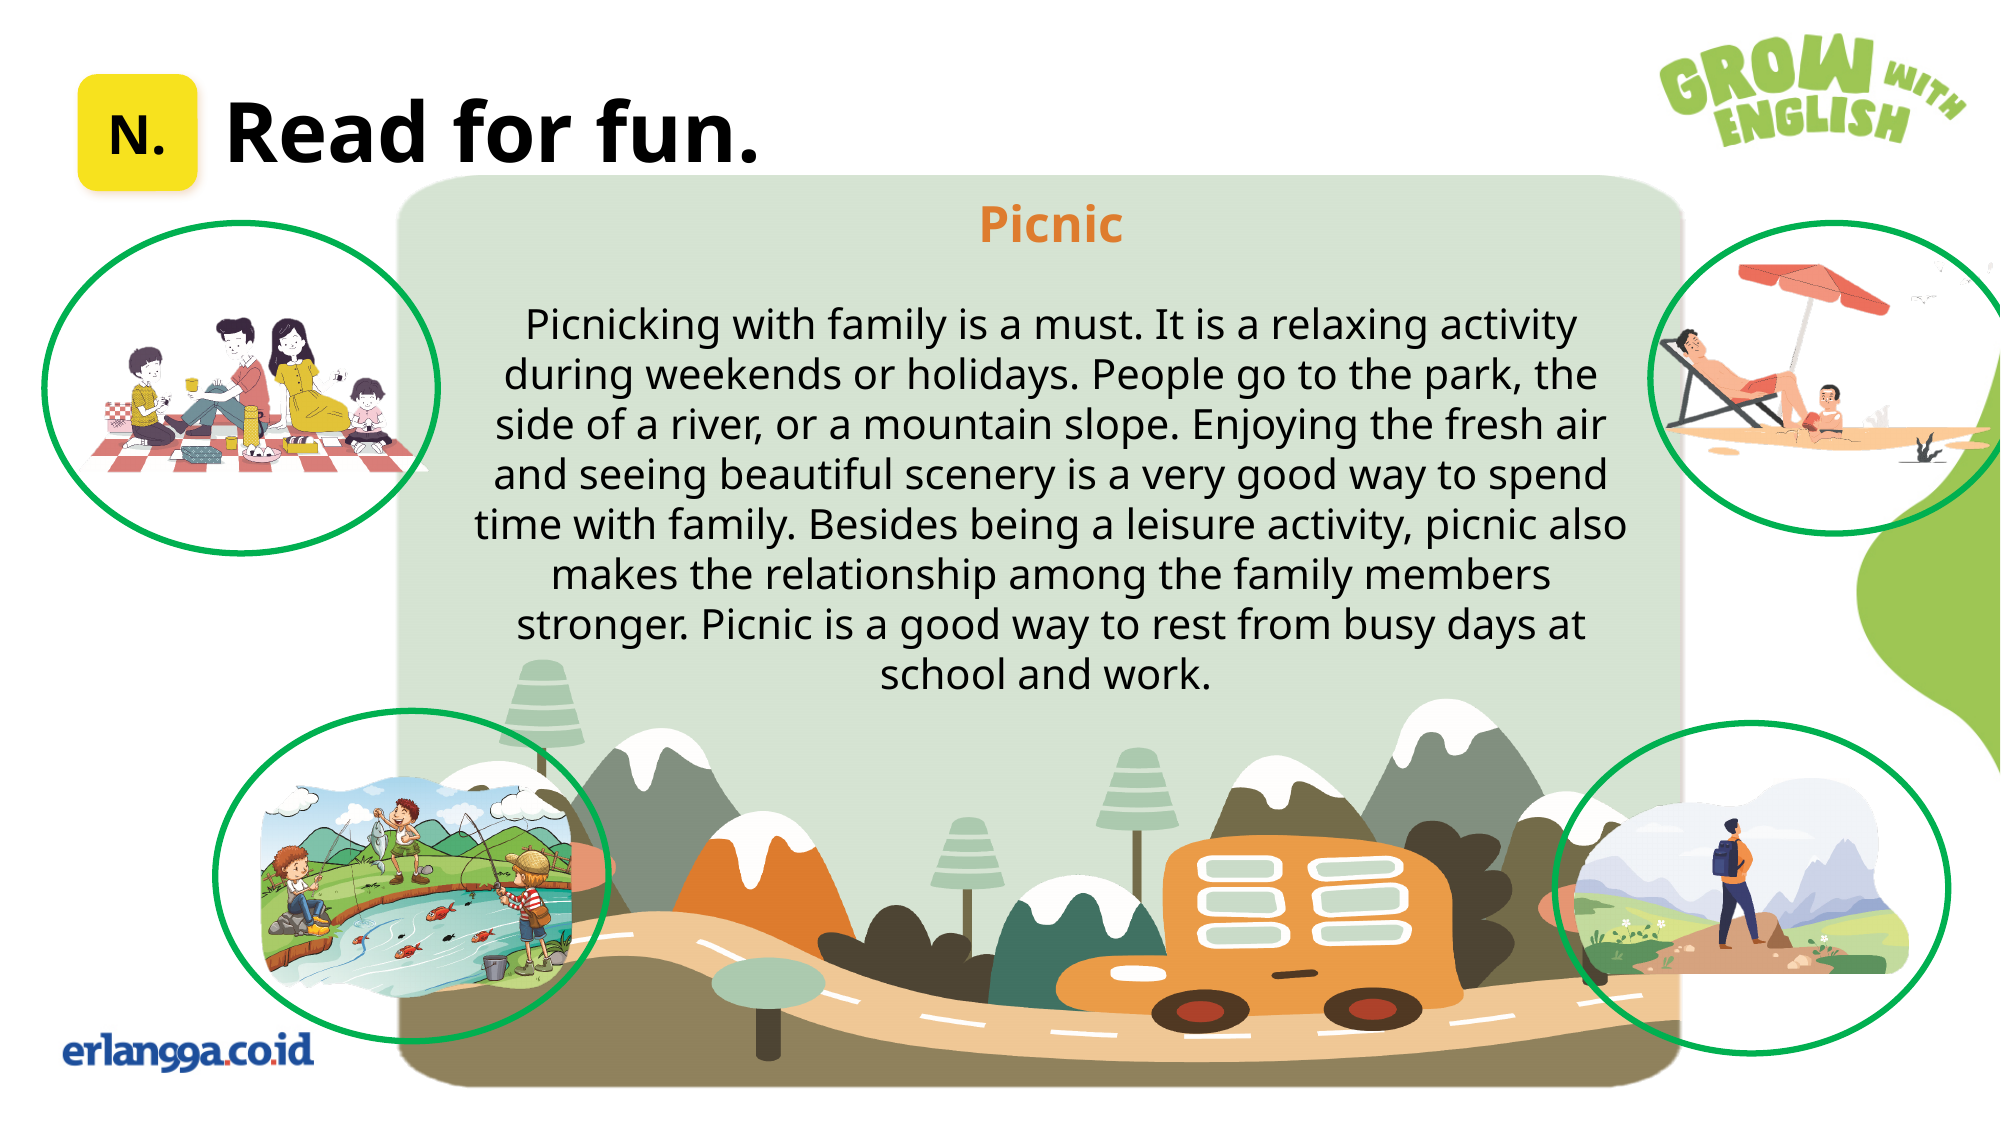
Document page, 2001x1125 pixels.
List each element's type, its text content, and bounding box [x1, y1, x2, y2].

text_box [257, 720, 342, 772]
text_box [115, 221, 342, 260]
text_box Read for fun. [208, 71, 1092, 187]
text_box [43, 304, 70, 472]
text_box [1748, 466, 1988, 535]
text_box N. [76, 73, 199, 193]
picture [0, 0, 2001, 1125]
text_box [1748, 221, 1925, 242]
text_box [1748, 787, 1950, 1055]
text_box [1748, 721, 1900, 778]
text_box [101, 506, 342, 555]
